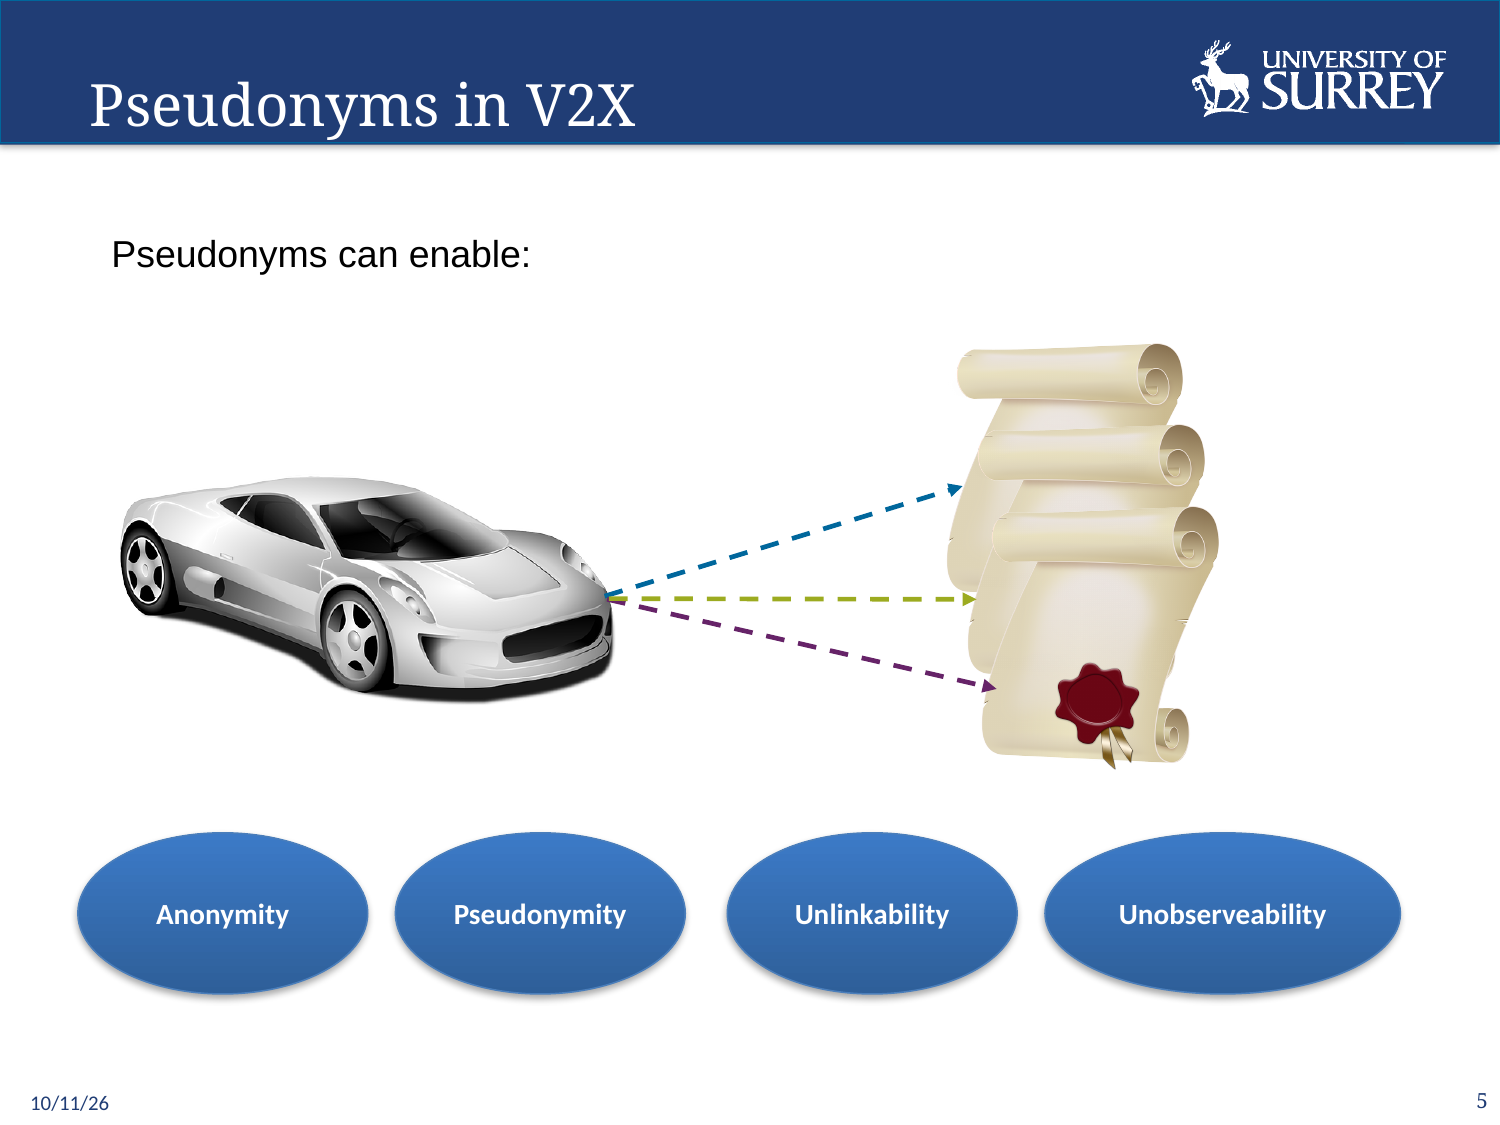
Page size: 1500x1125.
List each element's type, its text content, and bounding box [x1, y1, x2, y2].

text_box [619, 597, 939, 601]
picture [944, 343, 1219, 781]
picture [119, 466, 616, 715]
text_box Pseudonymity [394, 832, 687, 995]
picture [1192, 40, 1446, 117]
text_box [619, 492, 939, 593]
text_box [619, 601, 961, 681]
text_box 13/11/2018 [15, 1078, 349, 1125]
text_box Unlinkability [726, 832, 1018, 995]
text_box Pseudonyms in V2X [75, 69, 1186, 138]
text_box Anonymity [77, 832, 369, 995]
text_box Pseudonyms can enable: [26, 222, 617, 283]
text_box Unobserveability [1044, 832, 1402, 995]
text_box 5 [1152, 1078, 1500, 1125]
